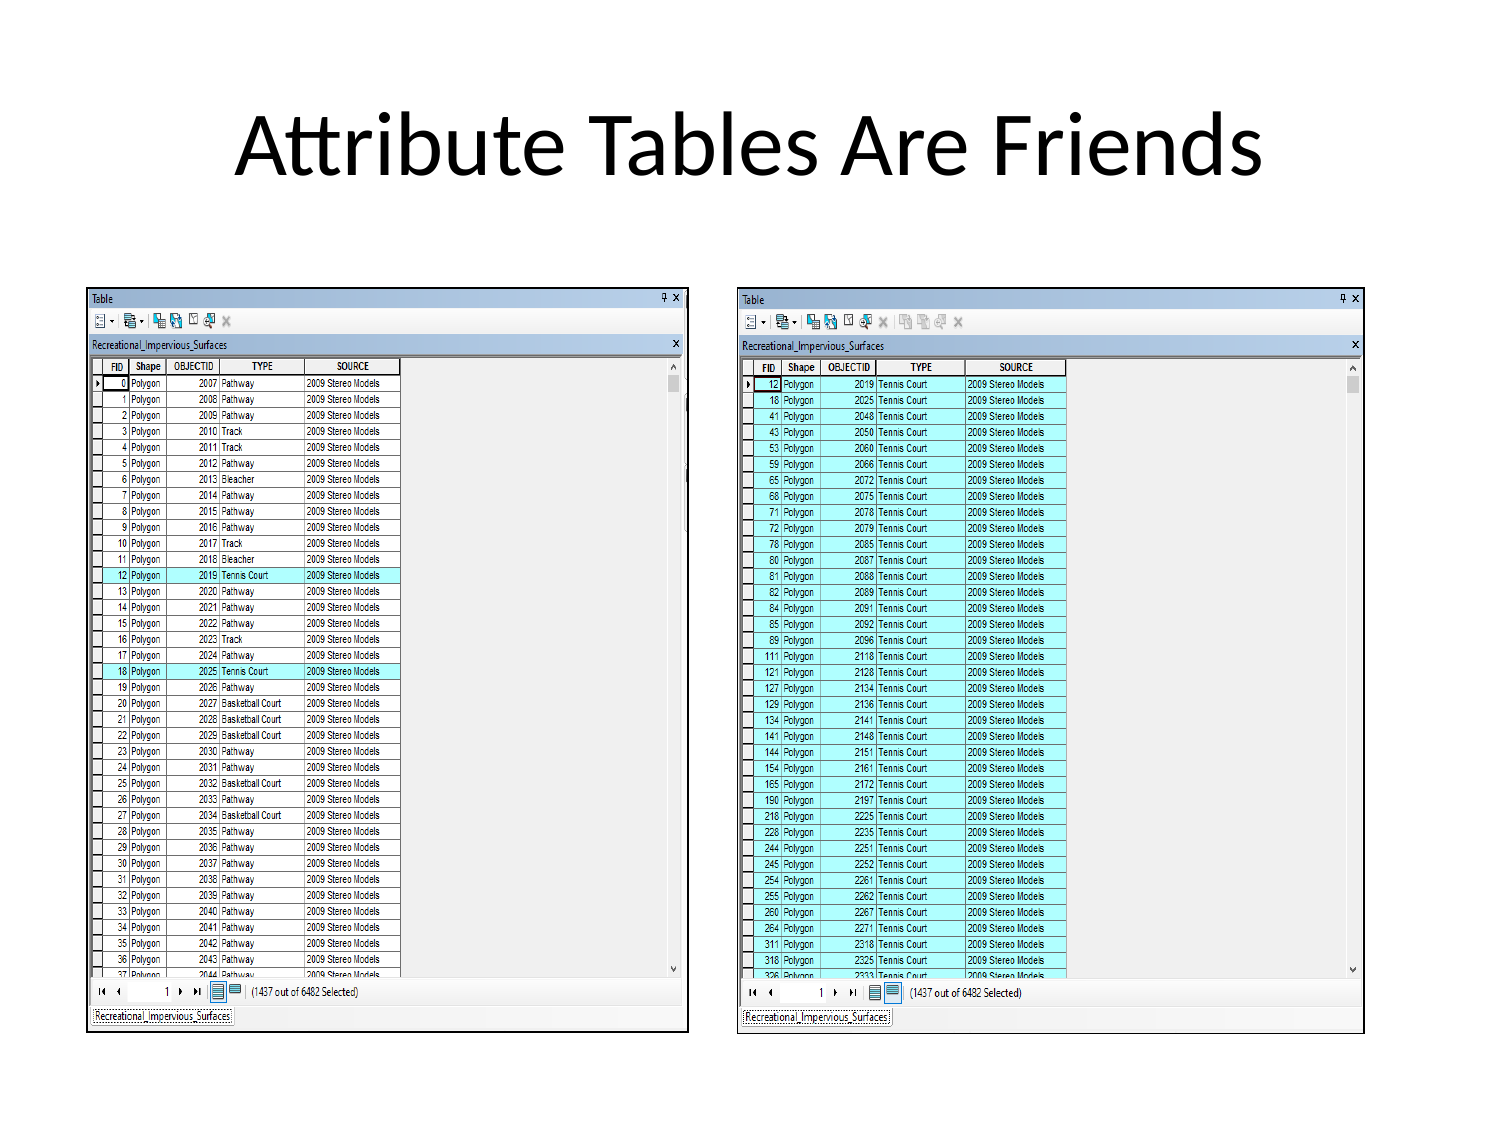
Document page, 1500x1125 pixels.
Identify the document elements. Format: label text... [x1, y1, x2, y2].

title Attribute Tables Are Friends [75, 45, 1425, 233]
picture [87, 288, 688, 1032]
list [75, 262, 1425, 1005]
picture [737, 288, 1364, 1033]
